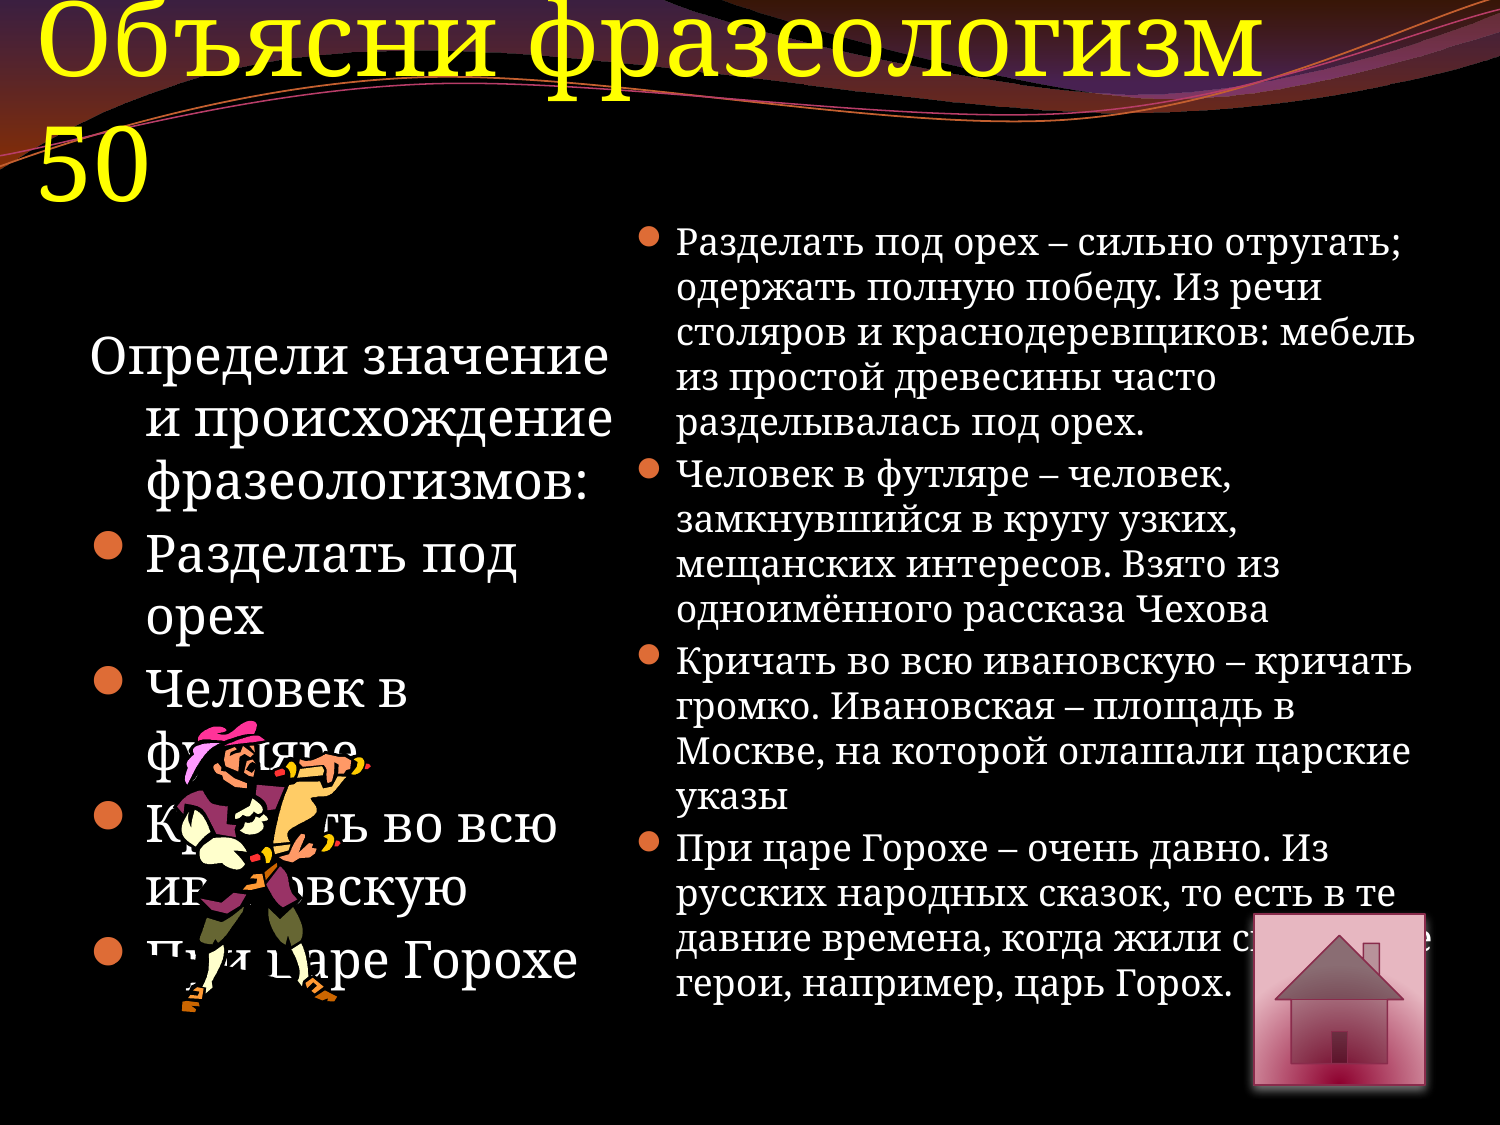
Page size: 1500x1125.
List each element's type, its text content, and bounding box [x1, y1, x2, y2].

list Определи значение и происхождение фразеологизмов: Разделать под орех Человек в футляре Кричать во всю ивановскую При царе Горохе [75, 314, 621, 1043]
list Разделать под орех – сильно отругать; одержать полную победу. Из речи столяров и краснодеревщиков: мебель из простой древесины часто разделывалась под орех. Человек в футляре – человек, замкнувшийся в кругу узких, мещанских интересов. Взято из одноимённого рассказа Чехова Кричать во всю ивановскую – кричать громко. Ивановская – площадь в Москве, на которой оглашали царские указы При царе Горохе – очень давно. Из русских народных сказок, то есть в те давние времена, когда жили сказочные герои, например, царь Горох. [621, 210, 1454, 1043]
text_box [1253, 913, 1426, 1086]
title Объясни фразеологизм 50 [35, 35, 1386, 223]
picture [81, 714, 378, 1023]
